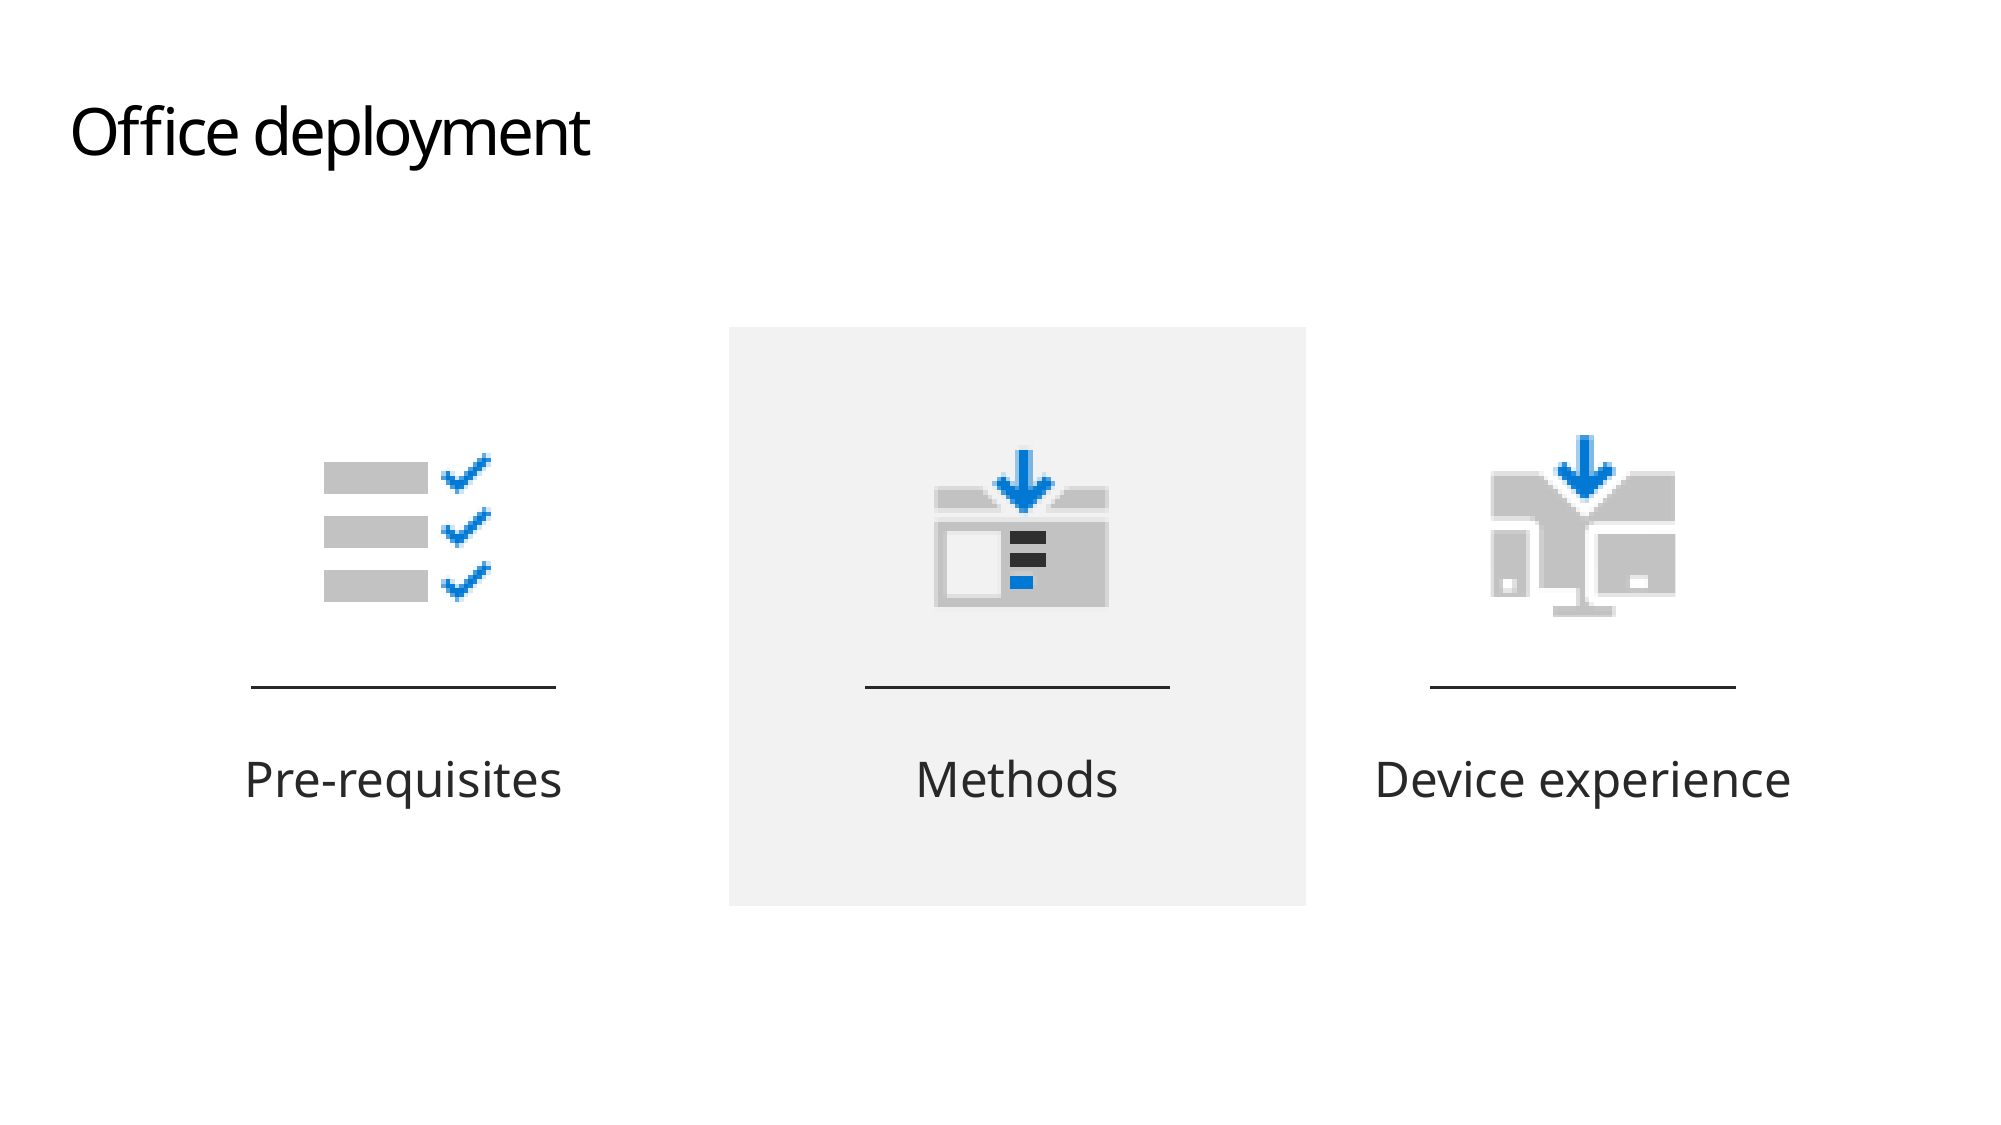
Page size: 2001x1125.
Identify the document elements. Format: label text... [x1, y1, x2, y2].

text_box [1379, 431, 1787, 818]
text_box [249, 431, 559, 818]
text_box [728, 326, 1307, 907]
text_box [864, 432, 1171, 818]
title Office deployment [69, 72, 1930, 197]
